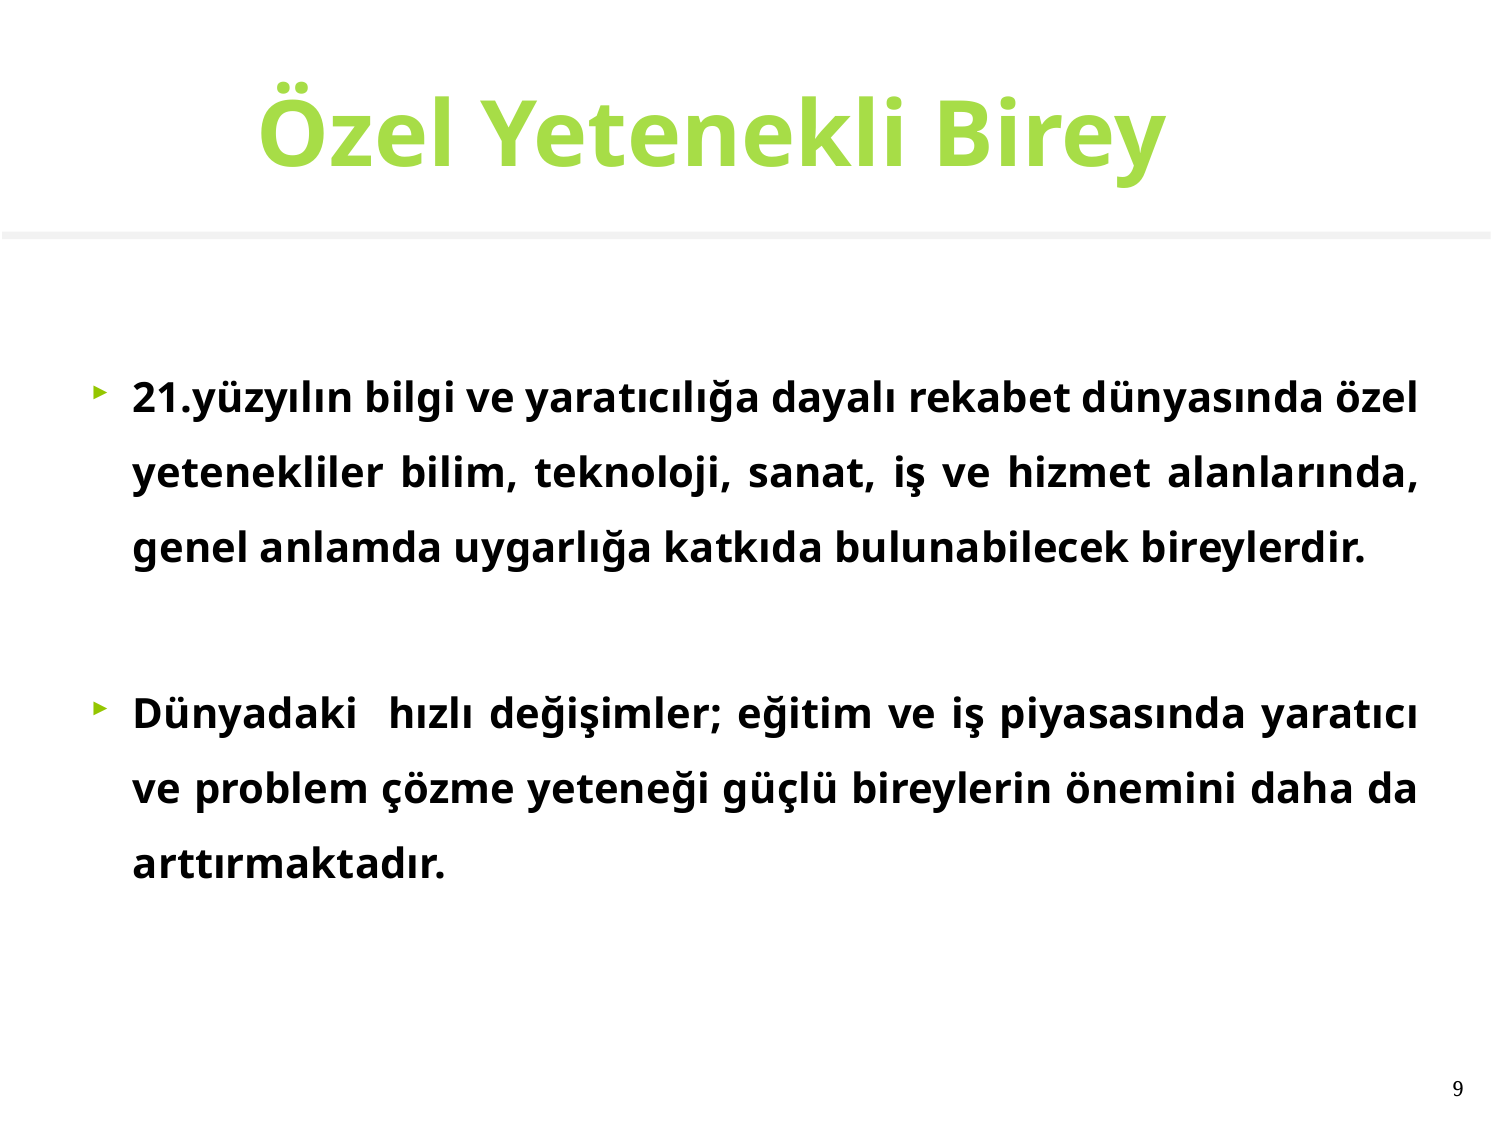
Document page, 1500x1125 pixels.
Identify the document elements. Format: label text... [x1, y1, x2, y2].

slide_number 9 [1418, 1051, 1479, 1112]
list 21.yüzyılın bilgi ve yaratıcılığa dayalı rekabet dünyasında özel yetenekliler bilim, teknoloji, sanat, iş ve hizmet alanlarında, genel anlamda uygarlığa katkıda bulunabilecek bireylerdir. Dünyadaki hızlı değişimler; eğitim ve iş piyasasında yaratıcı ve problem çözme yeteneği güçlü bireylerin önemini daha da arttırmaktadır. [58, 338, 1435, 993]
text_box [2, 231, 1491, 240]
title Özel Yetenekli Birey [242, 35, 1500, 224]
